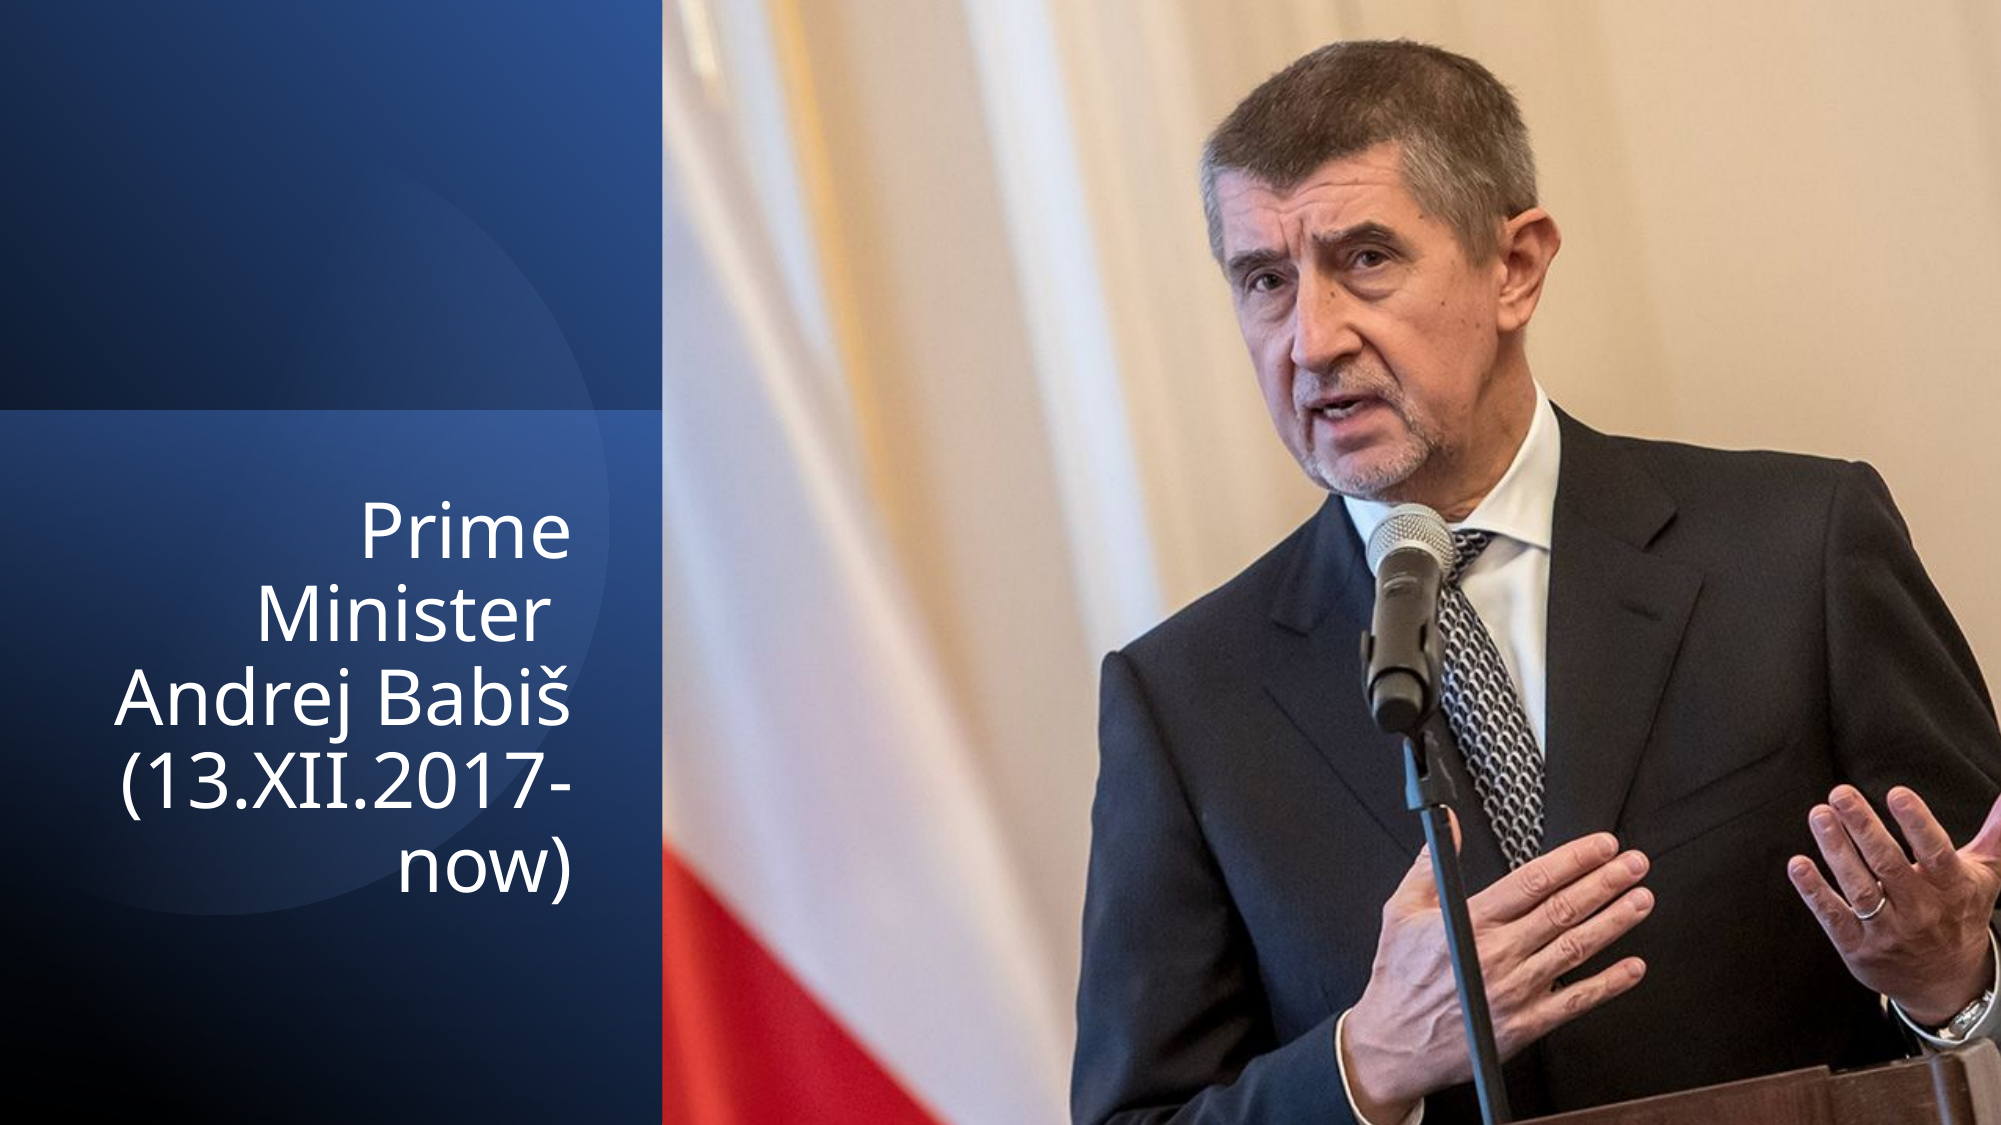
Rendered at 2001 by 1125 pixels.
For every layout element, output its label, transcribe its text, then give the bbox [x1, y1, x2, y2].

title Prime Minister Andrej Babiš (13.XII.2017-now) [87, 484, 589, 1064]
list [662, 0, 2000, 1125]
text_box [0, 124, 610, 895]
text_box [0, 0, 662, 409]
text_box [0, 409, 662, 1125]
